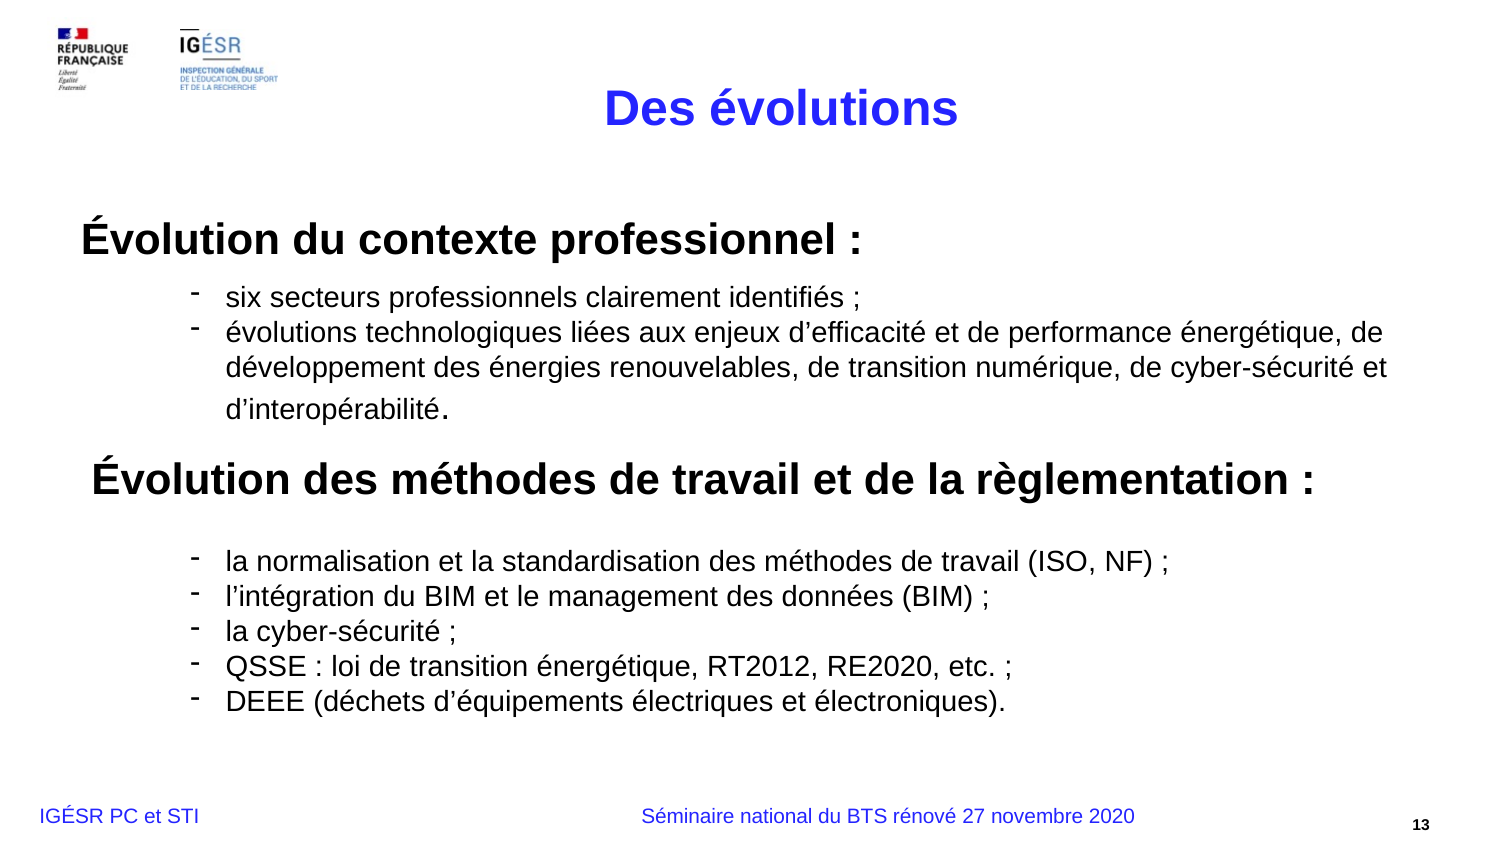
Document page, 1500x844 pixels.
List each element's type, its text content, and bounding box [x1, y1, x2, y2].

text_box Évolution des méthodes de travail et de la règlementation : [76, 443, 1429, 511]
text_box Évolution du contexte professionnel : [66, 203, 957, 271]
picture [180, 29, 278, 90]
picture [47, 17, 139, 101]
text_box six secteurs professionnels clairement identifiés ; évolutions technologiques liées aux enjeux d’efficacité et de performance énergétique, de développement des énergies renouvelables, de transition numérique, de cyber-sécurité et d’interopérabilité. [175, 271, 1425, 434]
text_box la normalisation et la standardisation des méthodes de travail (ISO, NF) ; l’intégration du BIM et le management des données (BIM) ; la cyber-sécurité ; QSSE : loi de transition énergétique, RT2012, RE2020, etc. ; DEEE (déchets d’équipements électriques et électroniques). [175, 535, 1325, 725]
slide_number 13 [1208, 803, 1430, 844]
text_box Des évolutions [331, 86, 1233, 125]
